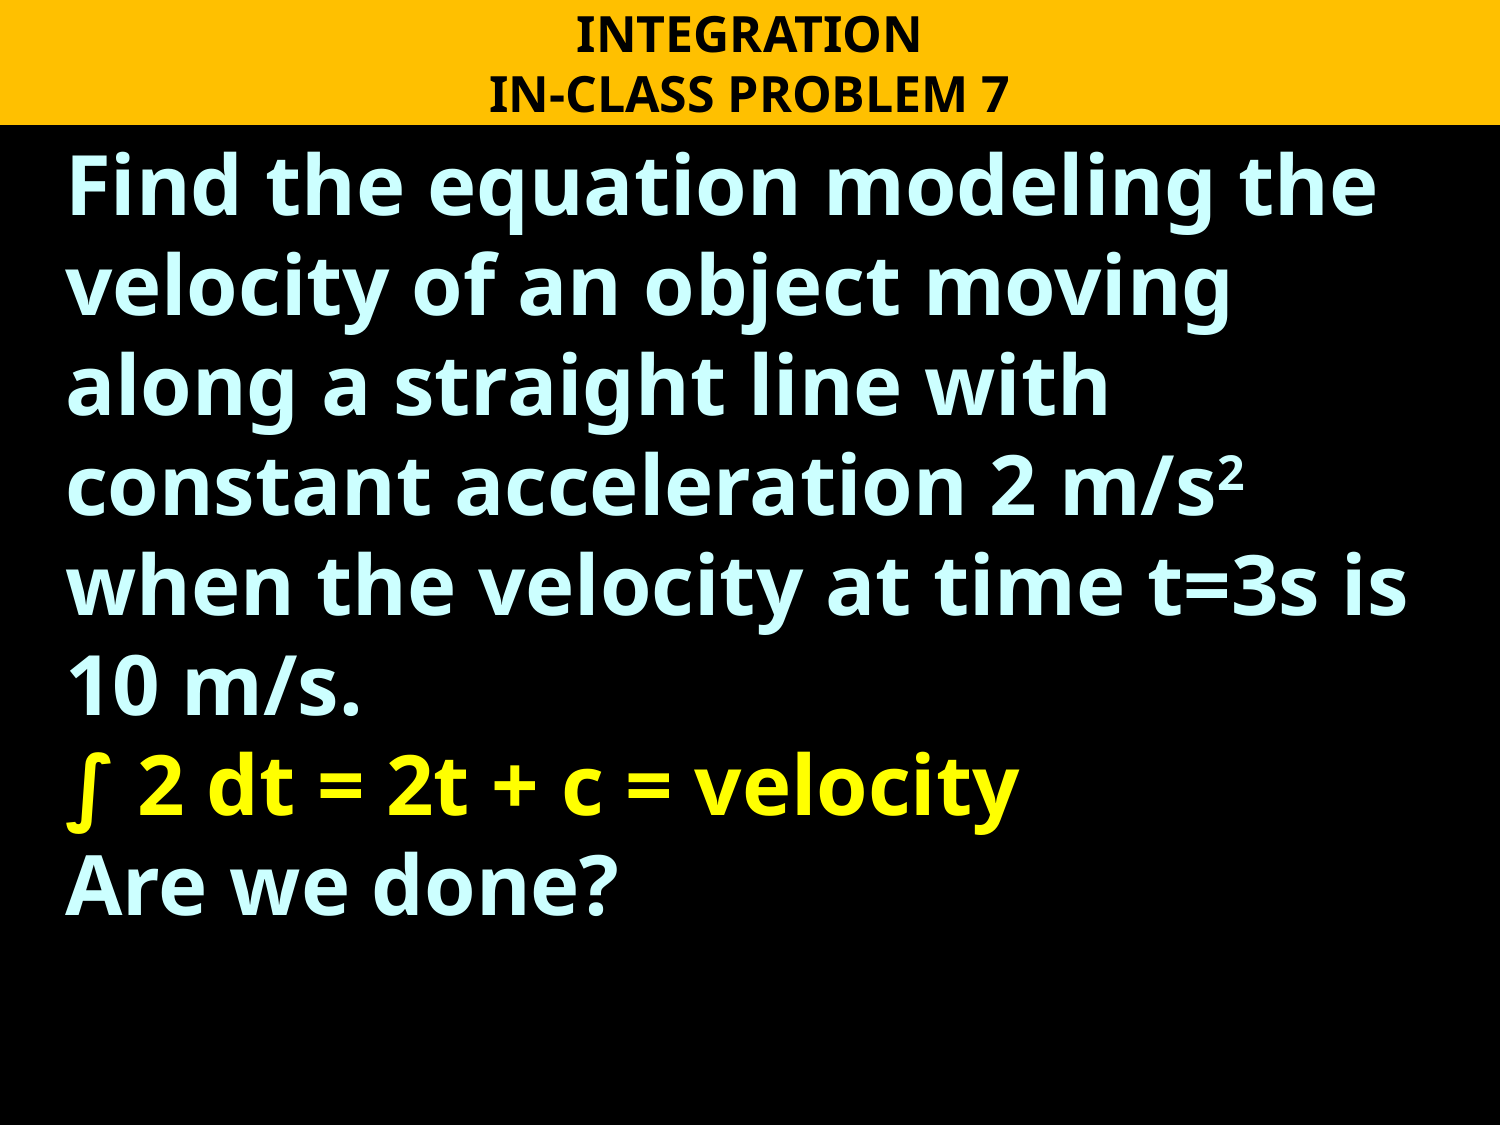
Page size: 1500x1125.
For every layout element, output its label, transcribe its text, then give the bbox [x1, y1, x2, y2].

text_box INTEGRATION IN-CLASS PROBLEM 7 [0, 0, 1500, 125]
list Find the equation modeling the velocity of an object moving along a straight line with constant acceleration 2 m/s2 when the velocity at time t=3s is 10 m/s. ∫ 2 dt = 2t + c = velocity Are we done? [50, 125, 1500, 1050]
